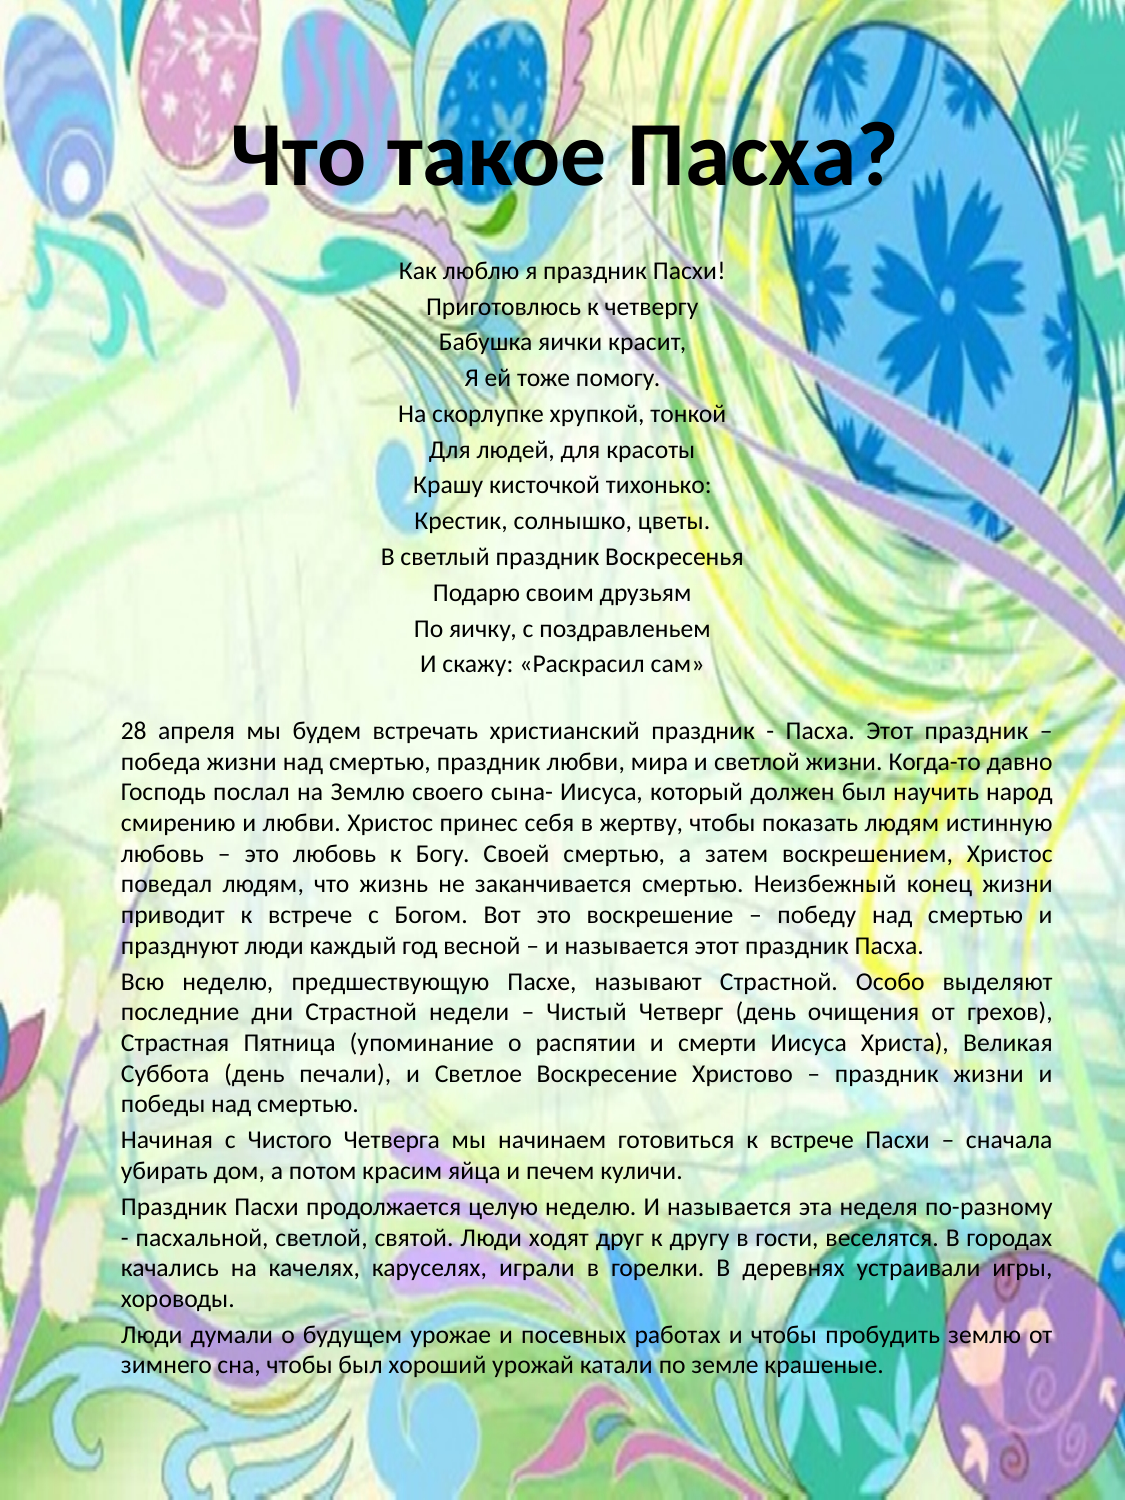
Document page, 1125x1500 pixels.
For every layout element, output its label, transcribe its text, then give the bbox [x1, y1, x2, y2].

title Что такое Пасха? [58, 23, 1072, 274]
list Как люблю я праздник Пасхи! Приготовлюсь к четвергу Бабушка яички красит, Я ей тоже помогу. На скорлупке хрупкой, тонкой Для людей, для красоты Крашу кисточкой тихонько: Крестик, солнышко, цветы. В светлый праздник Воскресенья Подарю своим друзьям По яичку, с поздравленьем И скажу: «Раскрасил сам» 28 апреля мы будем встречать христианский праздник - Пасха. Этот праздник – победа жизни над смертью, праздник любви, мира и светлой жизни. Когда-то давно Господь послал на Землю своего сына- Иисуса, который должен был научить народ смирению и любви. Христос принес себя в жертву, чтобы показать людям истинную любовь – это любовь к Богу. Своей смертью, а затем воскрешением, Христос поведал людям, что жизнь не заканчивается смертью. Неизбежный конец жизни приводит к встрече с Богом. Вот это воскрешение – победу над смертью и празднуют люди каждый год весной – и называется этот праздник Пасха. Всю неделю, предшествующую Пасхе, называют Страстной. Особо выделяют последние дни Страстной недели – Чистый Четверг (день очищения от грехов), Страстная Пятница (упоминание о распятии и смерти Иисуса Христа), Великая Суббота (день печали), и Светлое Воскресение Христово – праздник жизни и победы над смертью. Начиная с Чистого Четверга мы начинаем готовиться к встрече Пасхи – сначала убирать дом, а потом красим яйца и печем куличи. Праздник Пасхи продолжается целую неделю. И называется эта неделя по-разному - пасхальной, светлой, святой. Люди ходят друг к другу в гости, веселятся. В городах качались на качелях, каруселях, играли в горелки. В деревнях устраивали игры, хороводы. Люди думали о будущем урожае и посевных работах и чтобы пробудить землю от зимнего сна, чтобы был хороший урожай катали по земле крашеные. [56, 246, 1069, 1430]
picture [0, 0, 1125, 1500]
